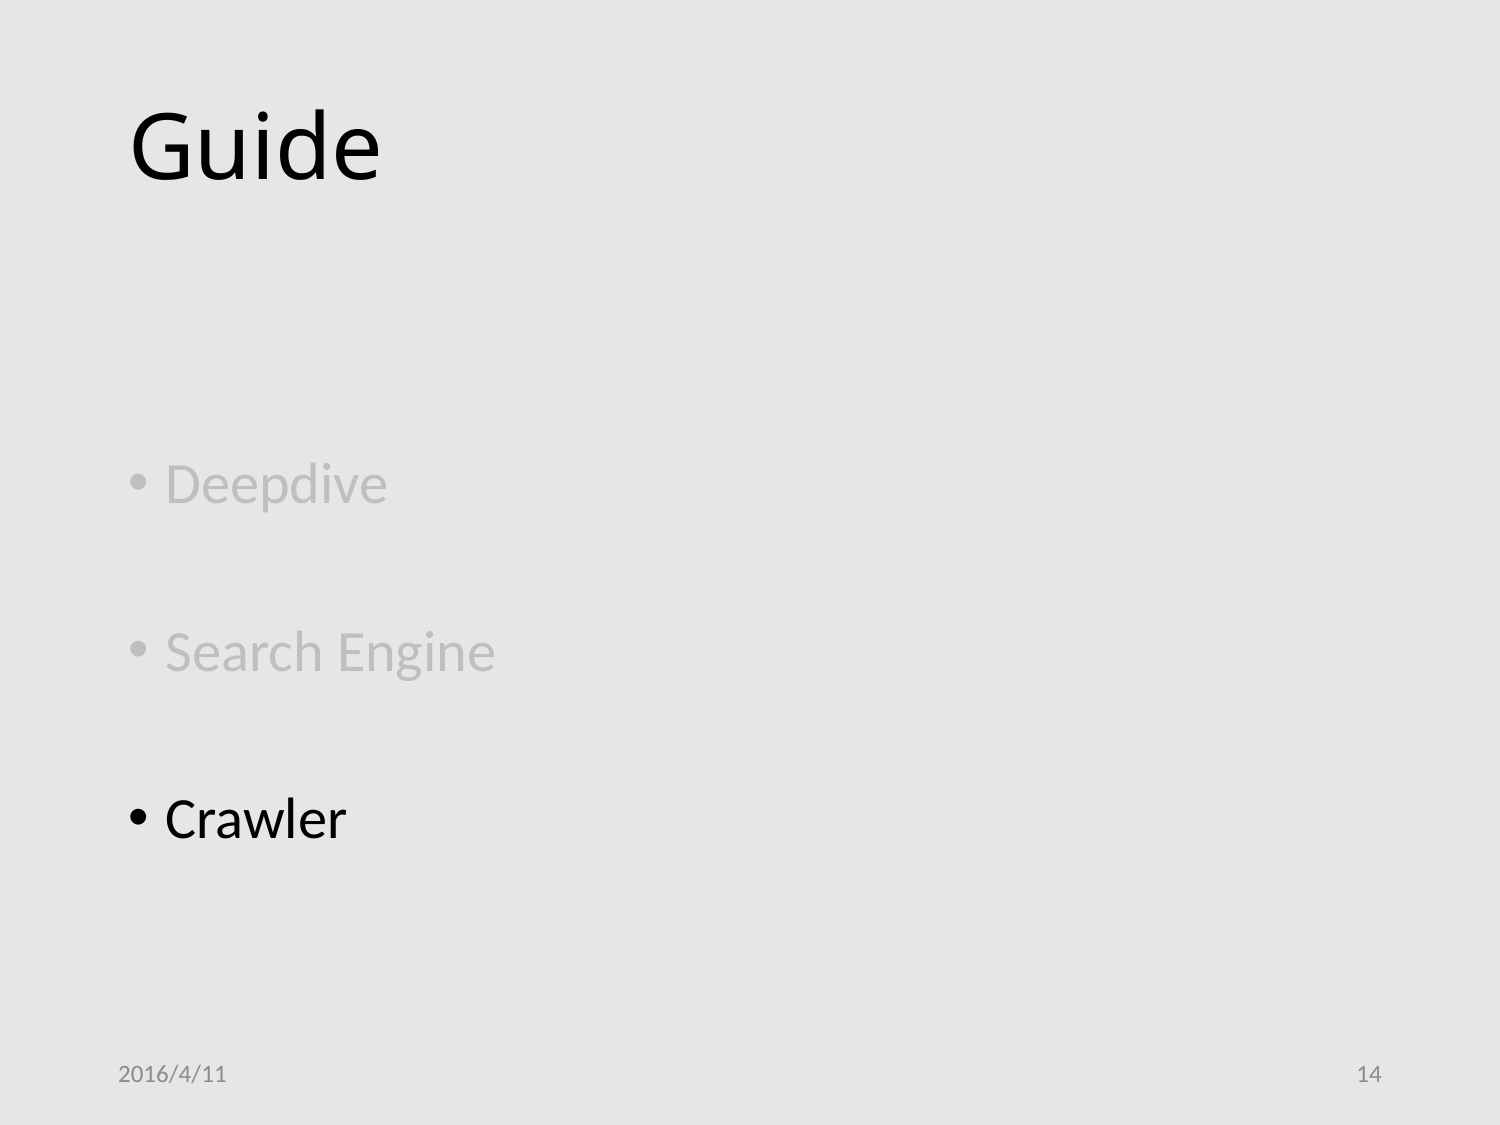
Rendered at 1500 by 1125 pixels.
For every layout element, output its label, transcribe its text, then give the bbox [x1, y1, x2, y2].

title Guide [113, 41, 1407, 259]
list Deepdive Search Engine Crawler [113, 271, 811, 1056]
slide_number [103, 1042, 441, 1103]
slide_number 14 [1059, 1042, 1397, 1103]
